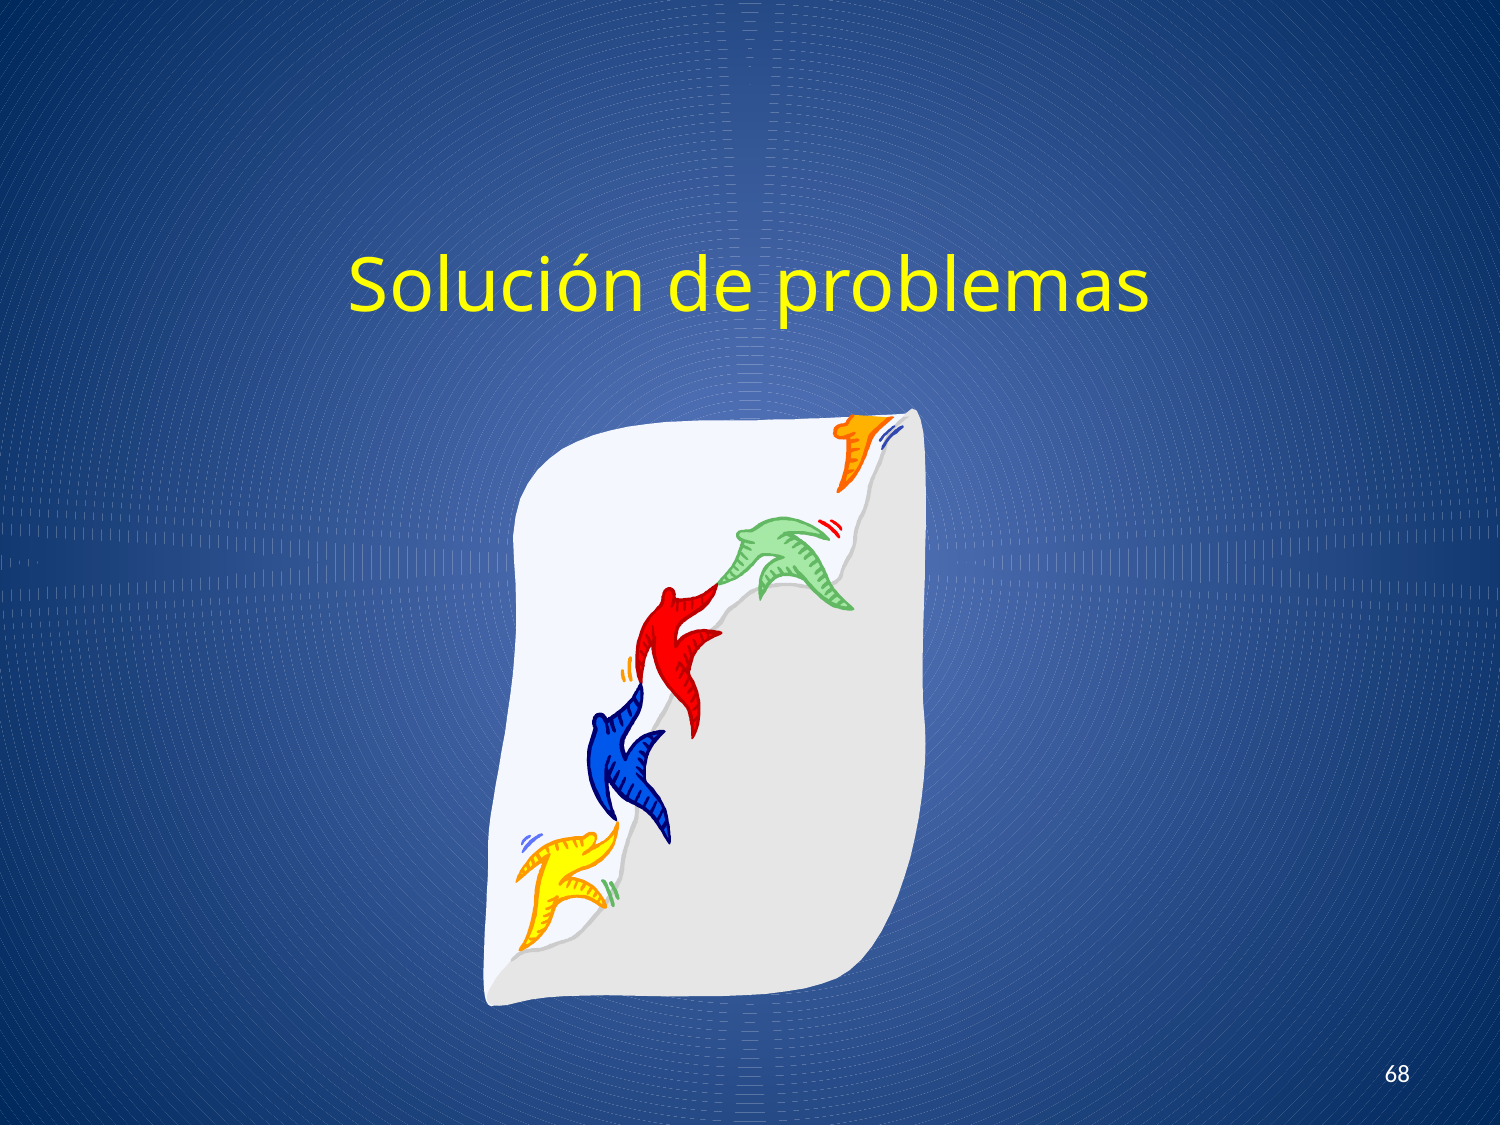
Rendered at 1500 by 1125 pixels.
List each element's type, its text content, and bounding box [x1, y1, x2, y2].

picture [474, 399, 935, 1015]
title Solución de problemas [75, 187, 1425, 375]
slide_number 68 [1074, 1042, 1425, 1103]
